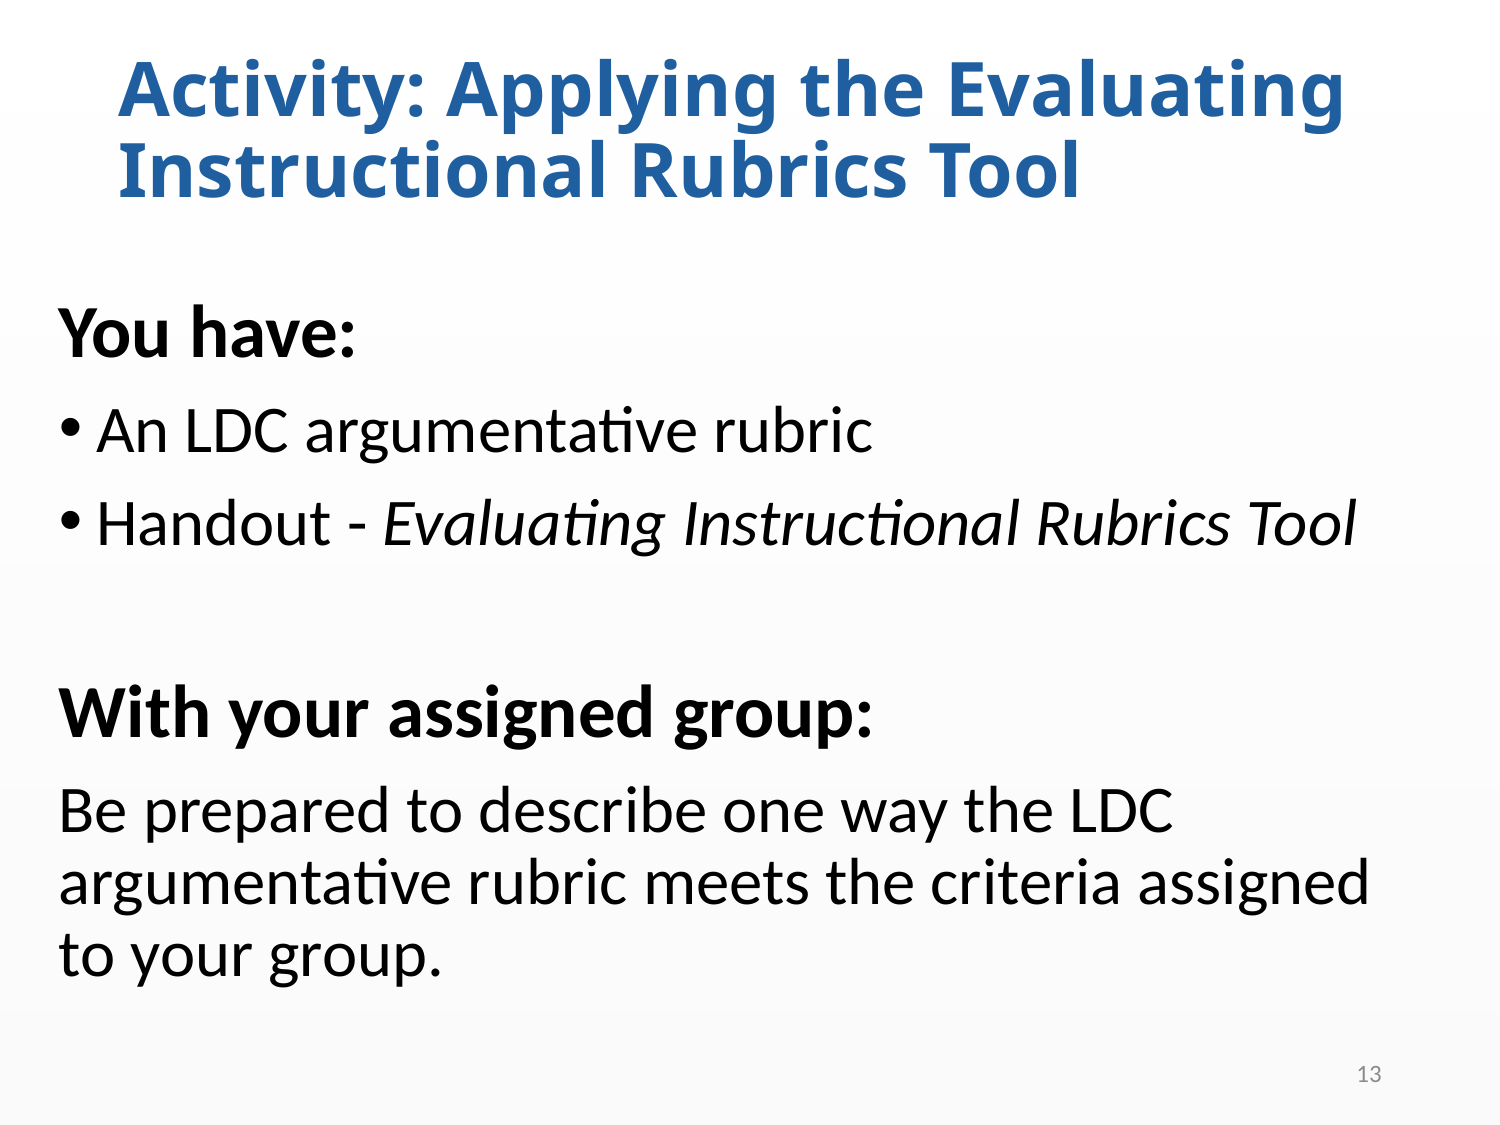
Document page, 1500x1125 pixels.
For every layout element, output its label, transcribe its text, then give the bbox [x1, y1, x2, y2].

slide_number 13 [1059, 1042, 1397, 1103]
title Activity: Applying the Evaluating Instructional Rubrics Tool [103, 23, 1397, 241]
list You have: An LDC argumentative rubric Handout - Evaluating Instructional Rubrics Tool With your assigned group: Be prepared to describe one way the LDC argumentative rubric meets the criteria assigned to your group. [43, 285, 1457, 1073]
